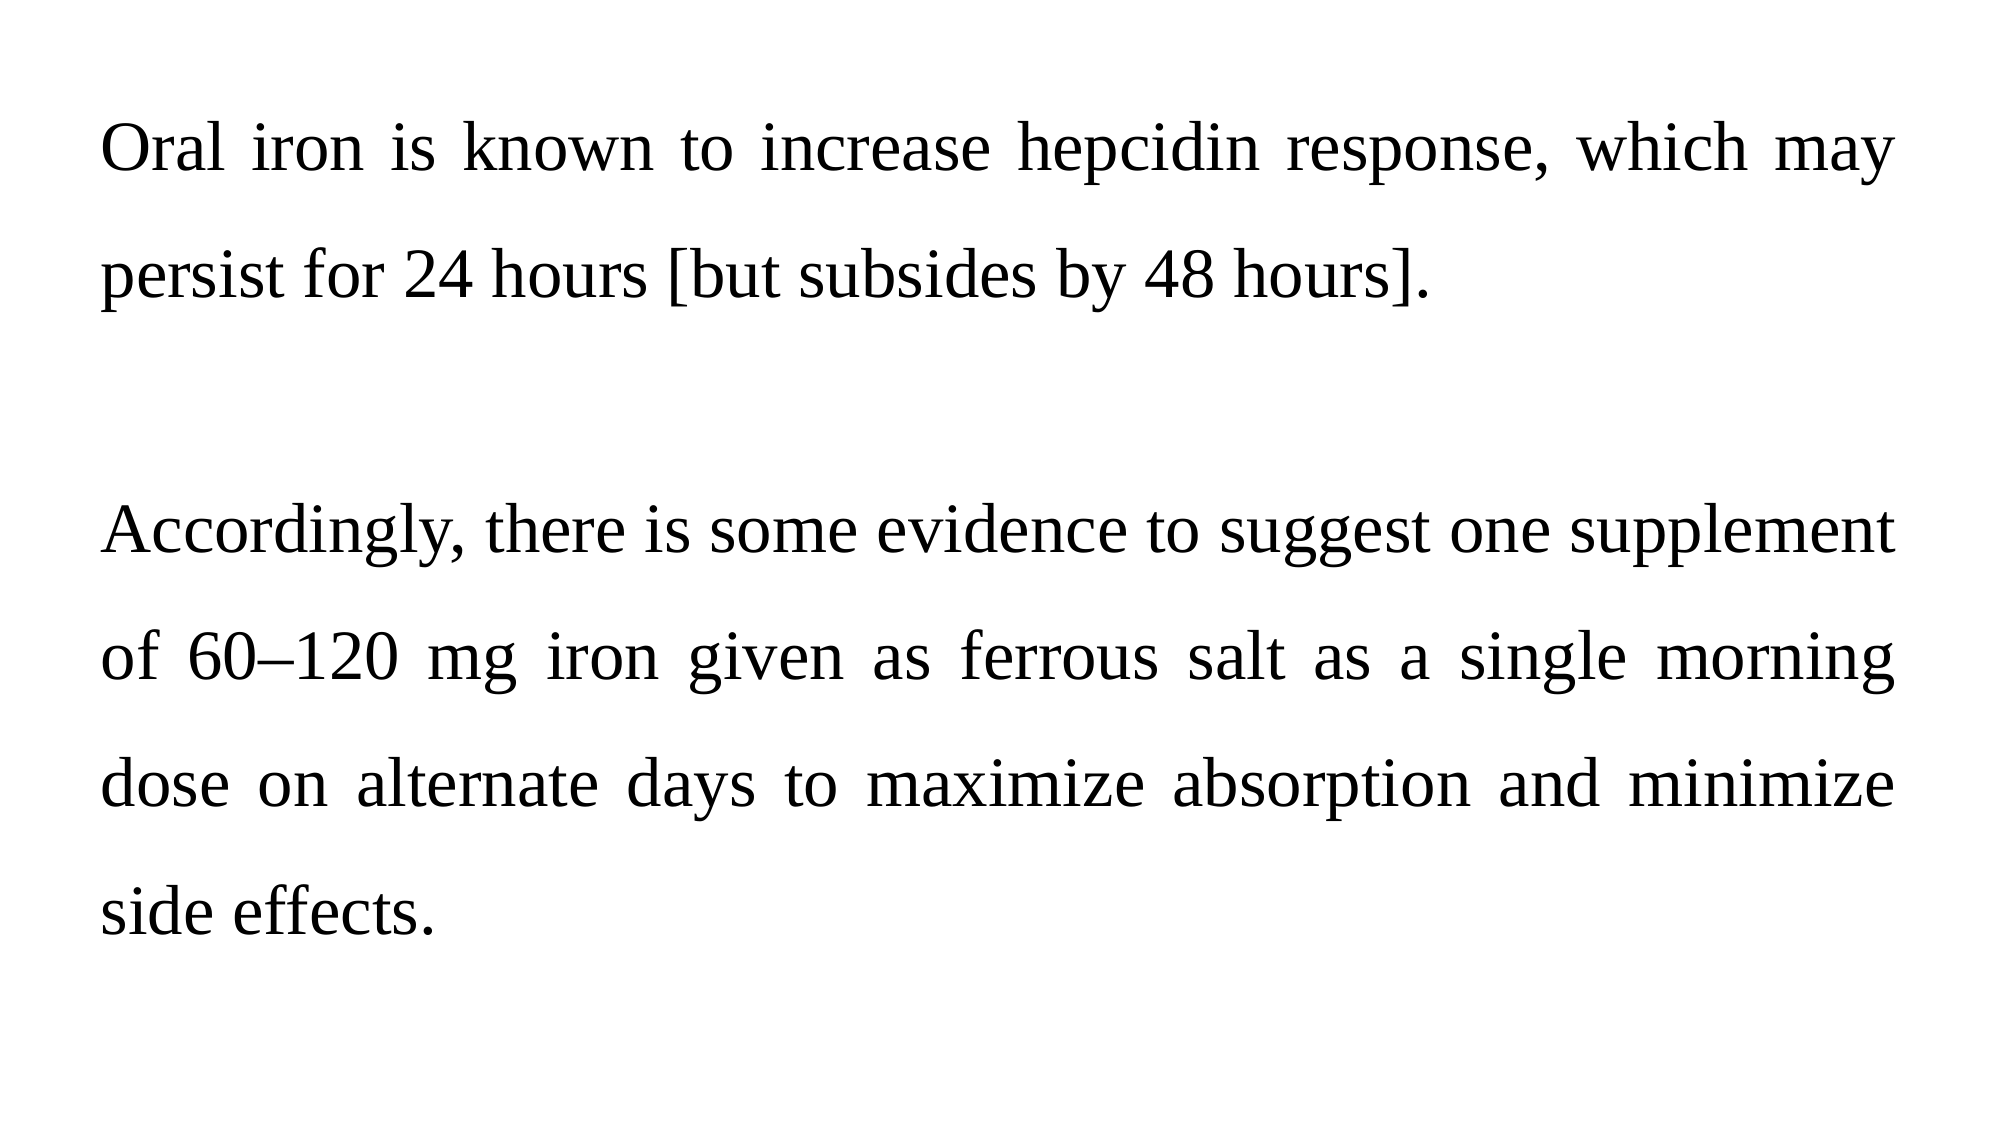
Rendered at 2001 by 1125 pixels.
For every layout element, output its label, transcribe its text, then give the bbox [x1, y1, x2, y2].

text_box Oral iron is known to increase hepcidin response, which may persist for 24 hours [but subsides by 48 hours]. Accordingly, there is some evidence to suggest one supplement of 60–120 mg iron given as ferrous salt as a single morning dose on alternate days to maximize absorption and minimize side effects. [85, 49, 1915, 956]
